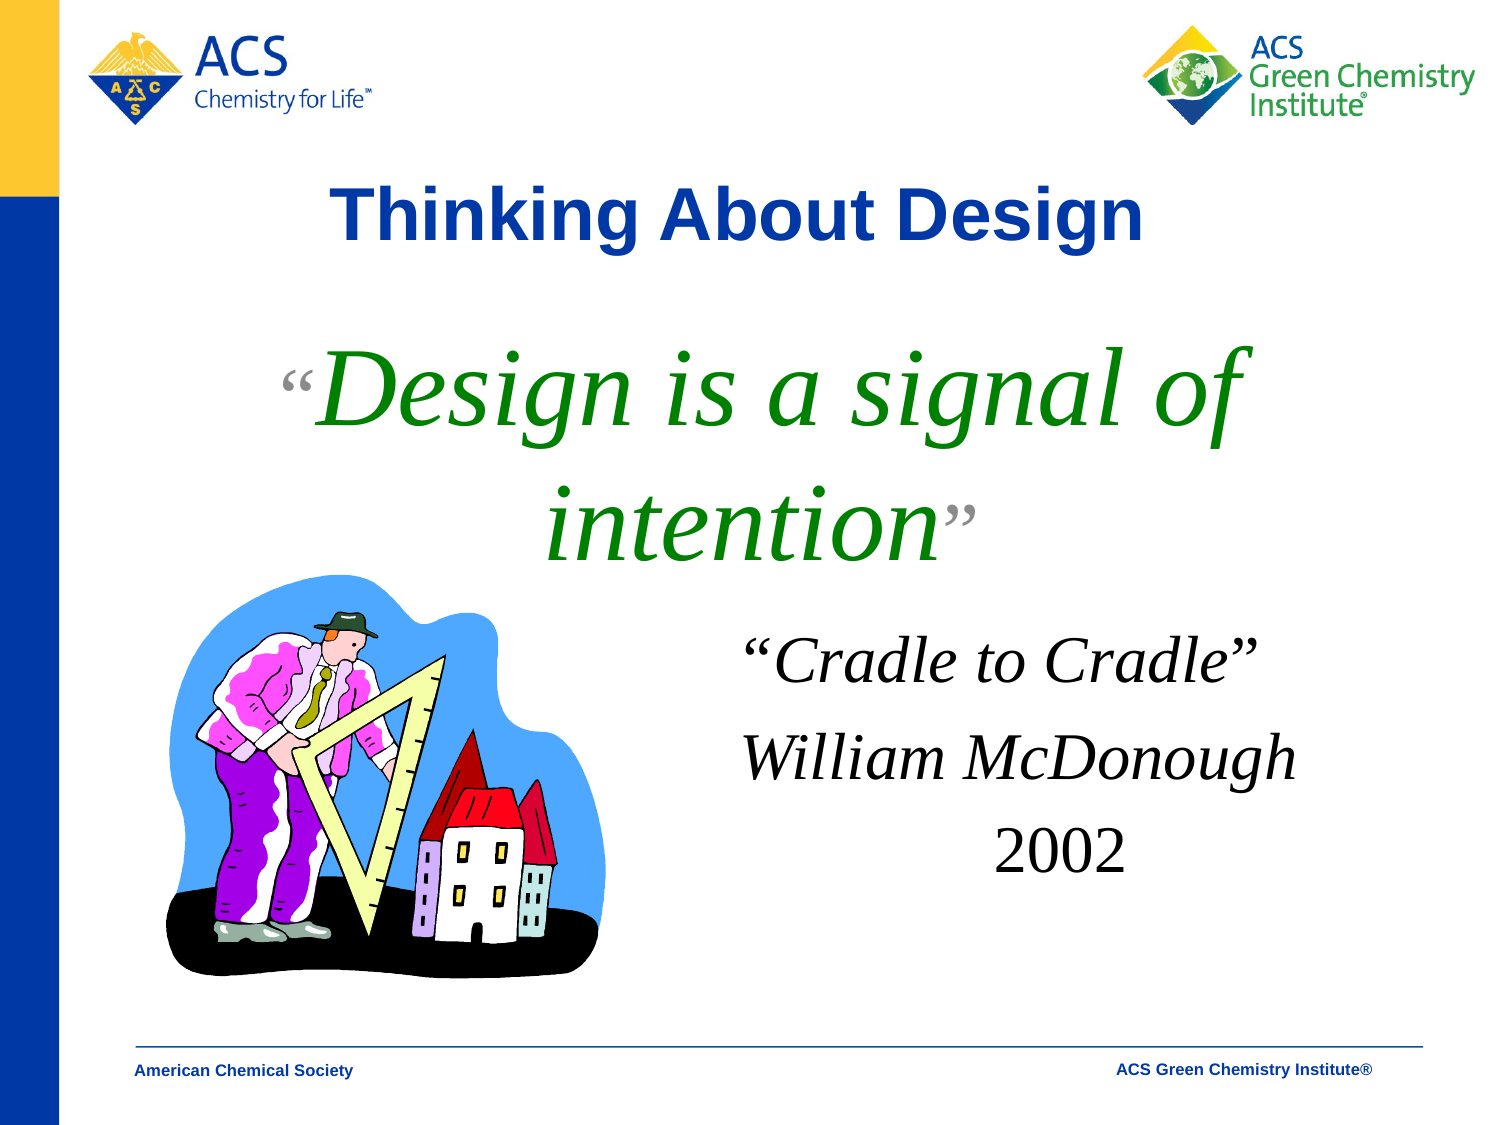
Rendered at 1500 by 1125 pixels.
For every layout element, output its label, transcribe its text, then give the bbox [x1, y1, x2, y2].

picture [160, 569, 612, 985]
text_box Thinking About Design [100, 175, 1376, 400]
picture [87, 30, 373, 125]
text_box “Design is a signal of intention” “Cradle to Cradle” William McDonough 2002 [123, 304, 1398, 945]
footer American Chemical Society [134, 1060, 610, 1106]
picture [1142, 24, 1475, 125]
